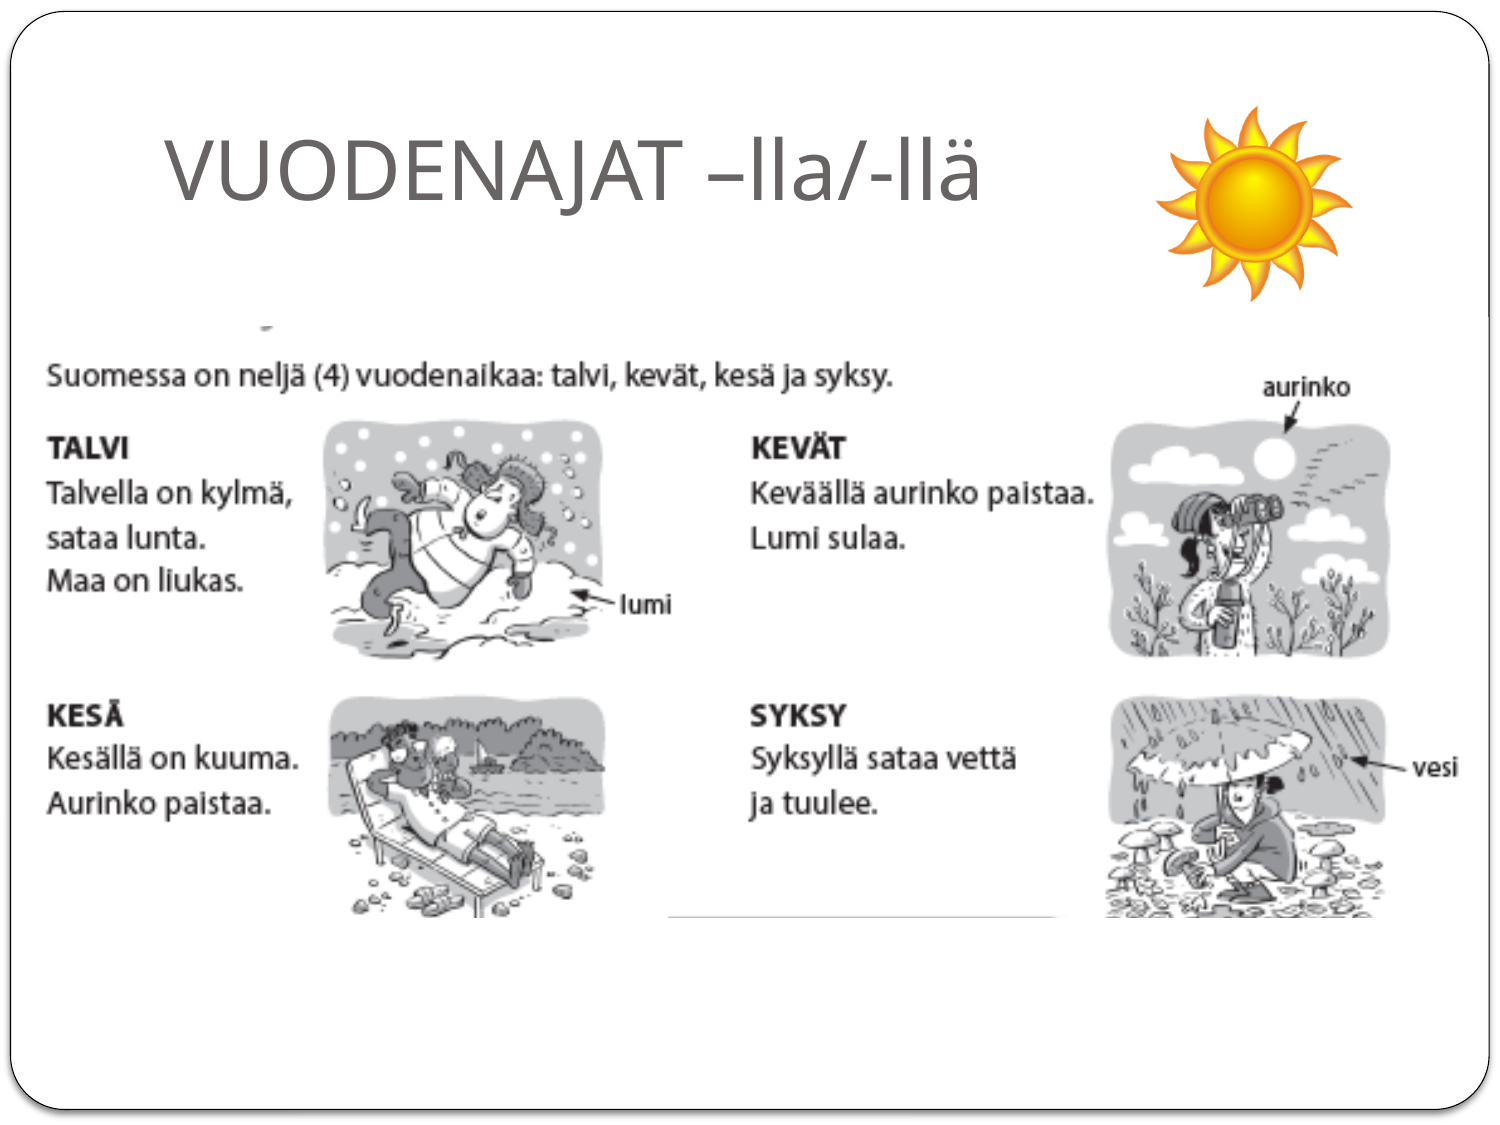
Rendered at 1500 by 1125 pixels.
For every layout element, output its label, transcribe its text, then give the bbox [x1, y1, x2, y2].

title VUODENAJAT –lla/-llä [150, 45, 1425, 233]
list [17, 326, 1472, 918]
picture [1151, 101, 1357, 307]
